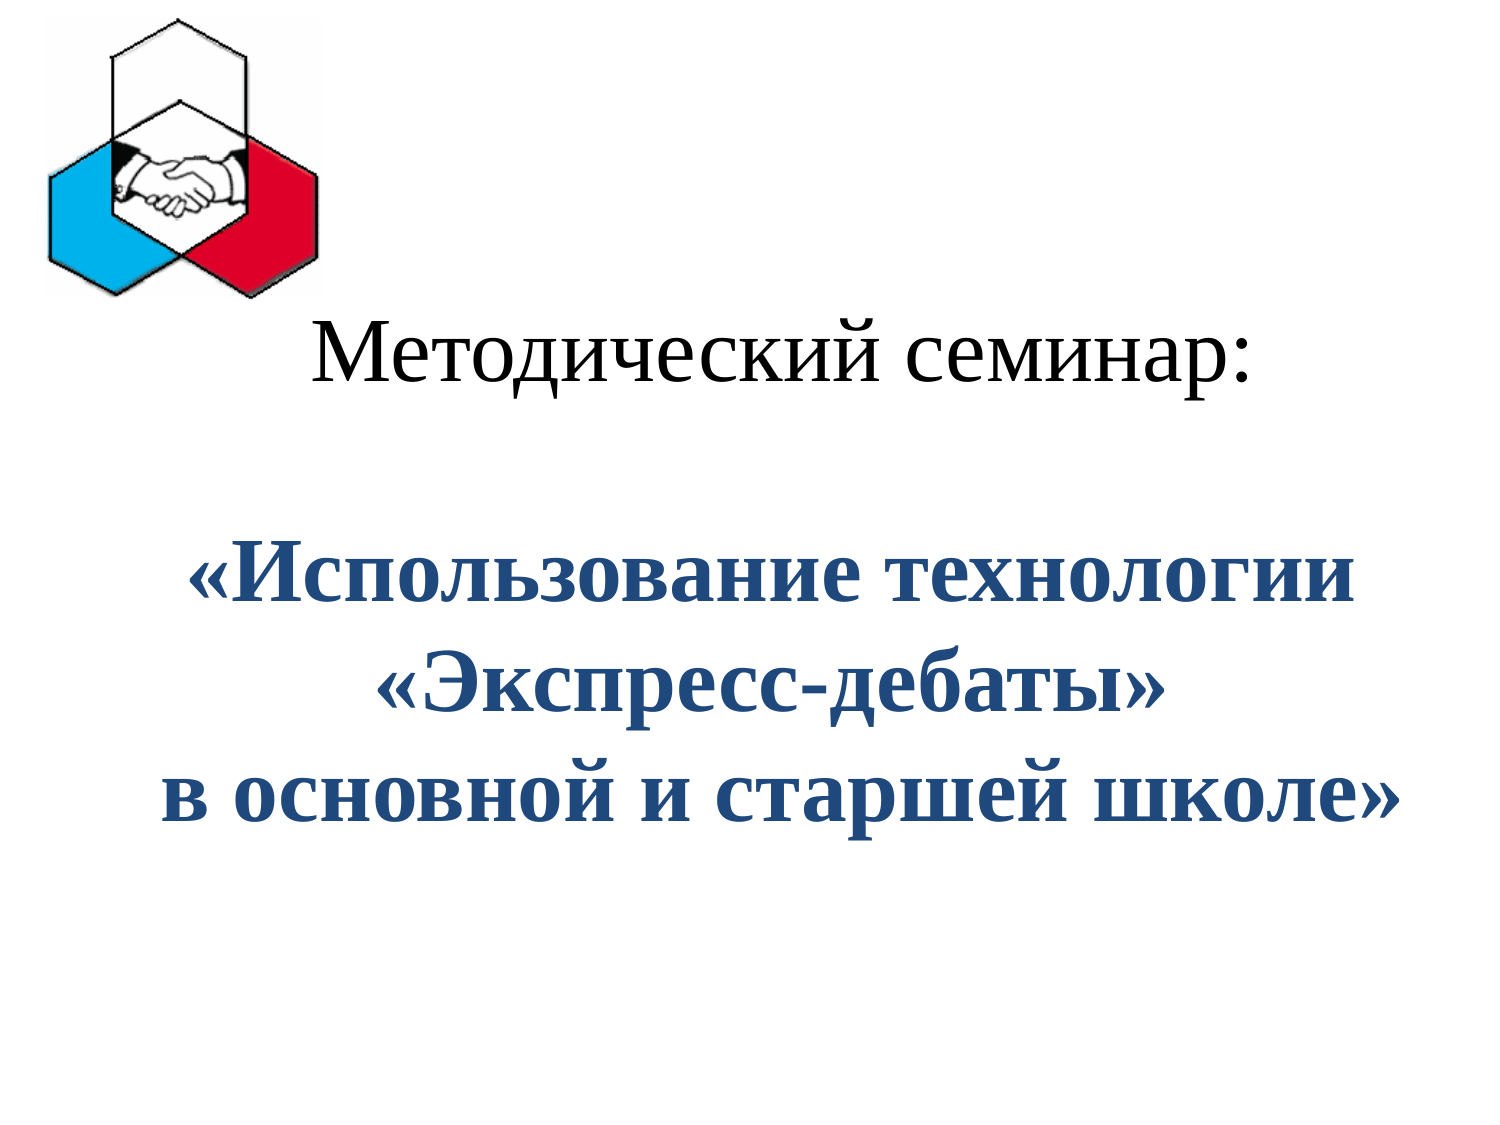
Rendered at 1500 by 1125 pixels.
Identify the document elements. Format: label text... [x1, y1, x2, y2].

text_box Методический семинар: «Использование технологии «Экспресс-дебаты» в основной и старшей школе» [145, 282, 1421, 848]
picture [29, 4, 340, 315]
